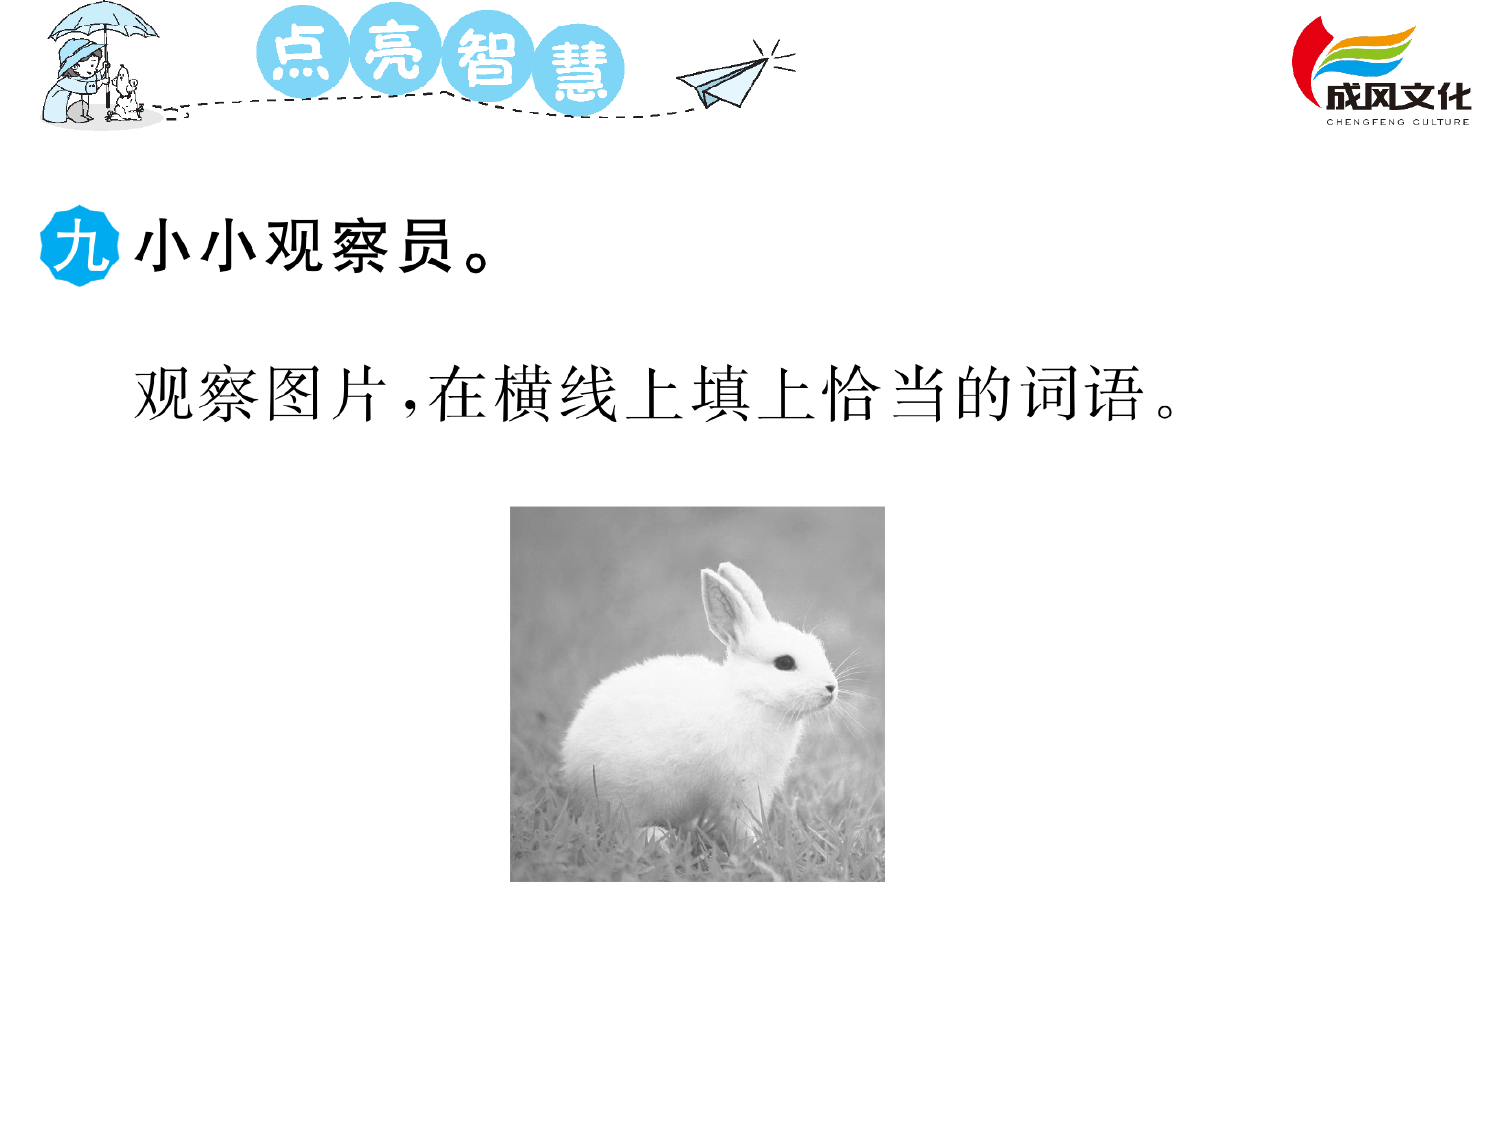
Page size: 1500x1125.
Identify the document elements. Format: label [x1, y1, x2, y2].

picture [35, 0, 1489, 918]
